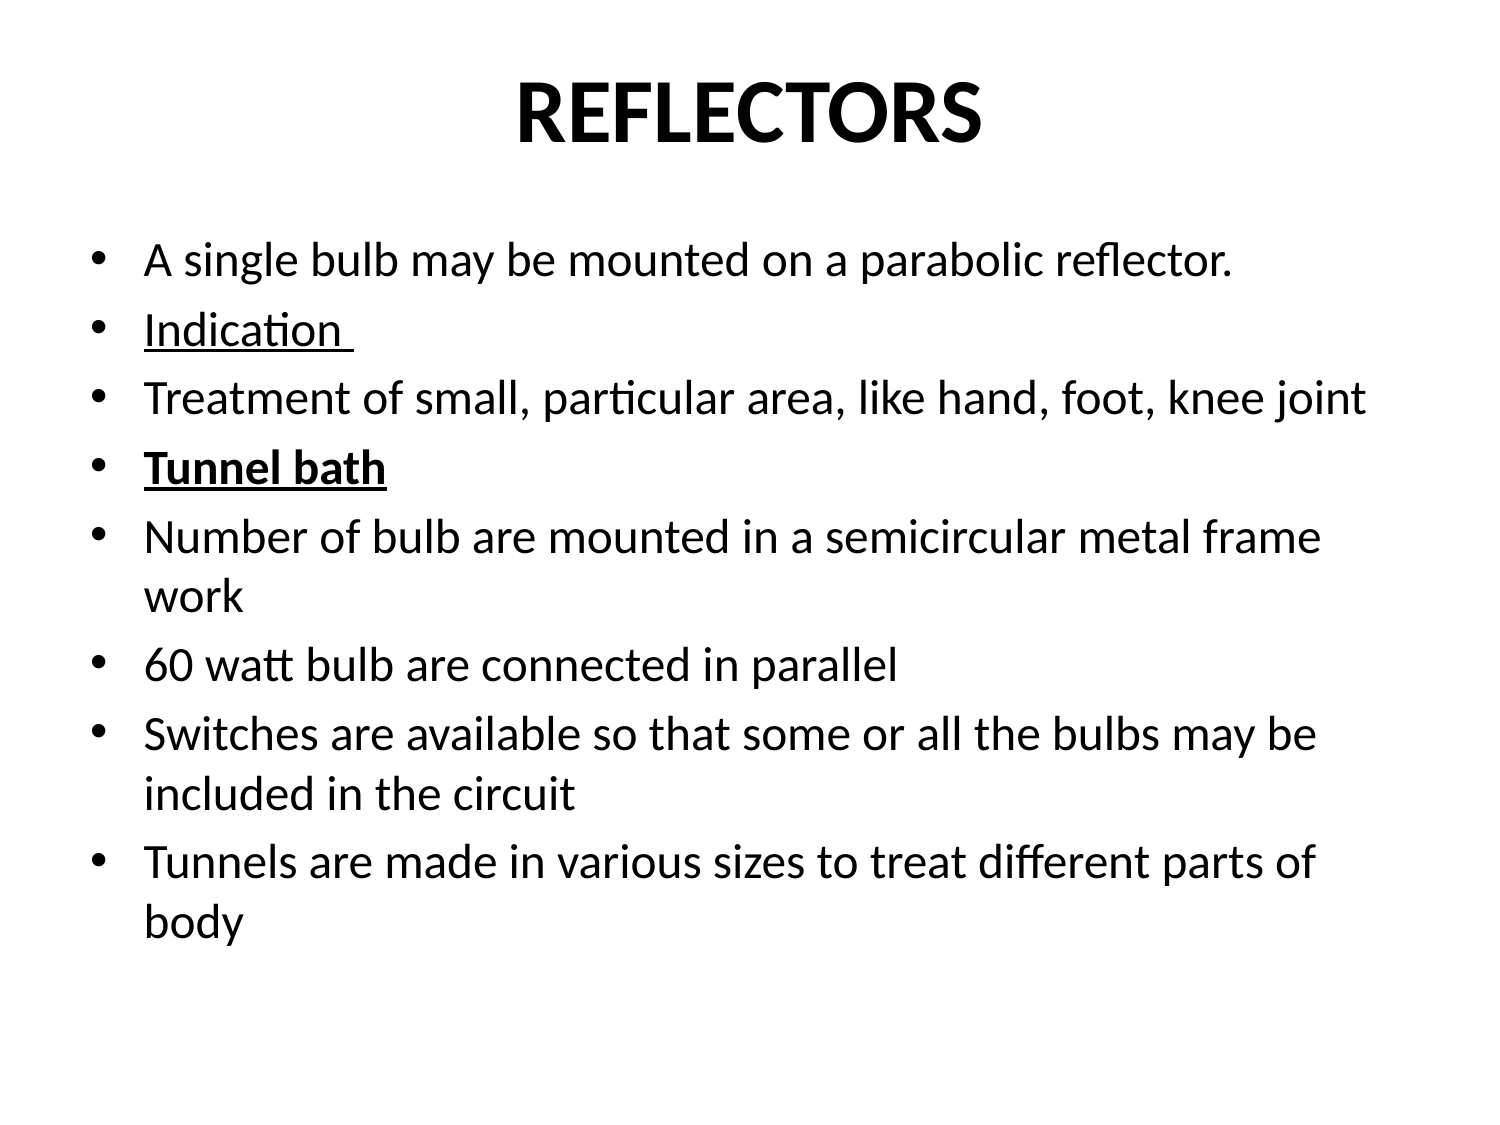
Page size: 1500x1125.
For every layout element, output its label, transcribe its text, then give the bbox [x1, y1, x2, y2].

list A single bulb may be mounted on a parabolic reflector. Indication Treatment of small, particular area, like hand, foot, knee joint Tunnel bath Number of bulb are mounted in a semicircular metal frame work 60 watt bulb are connected in parallel Switches are available so that some or all the bulbs may be included in the circuit Tunnels are made in various sizes to treat different parts of body [75, 220, 1425, 963]
title REFLECTORS [75, 12, 1425, 200]
